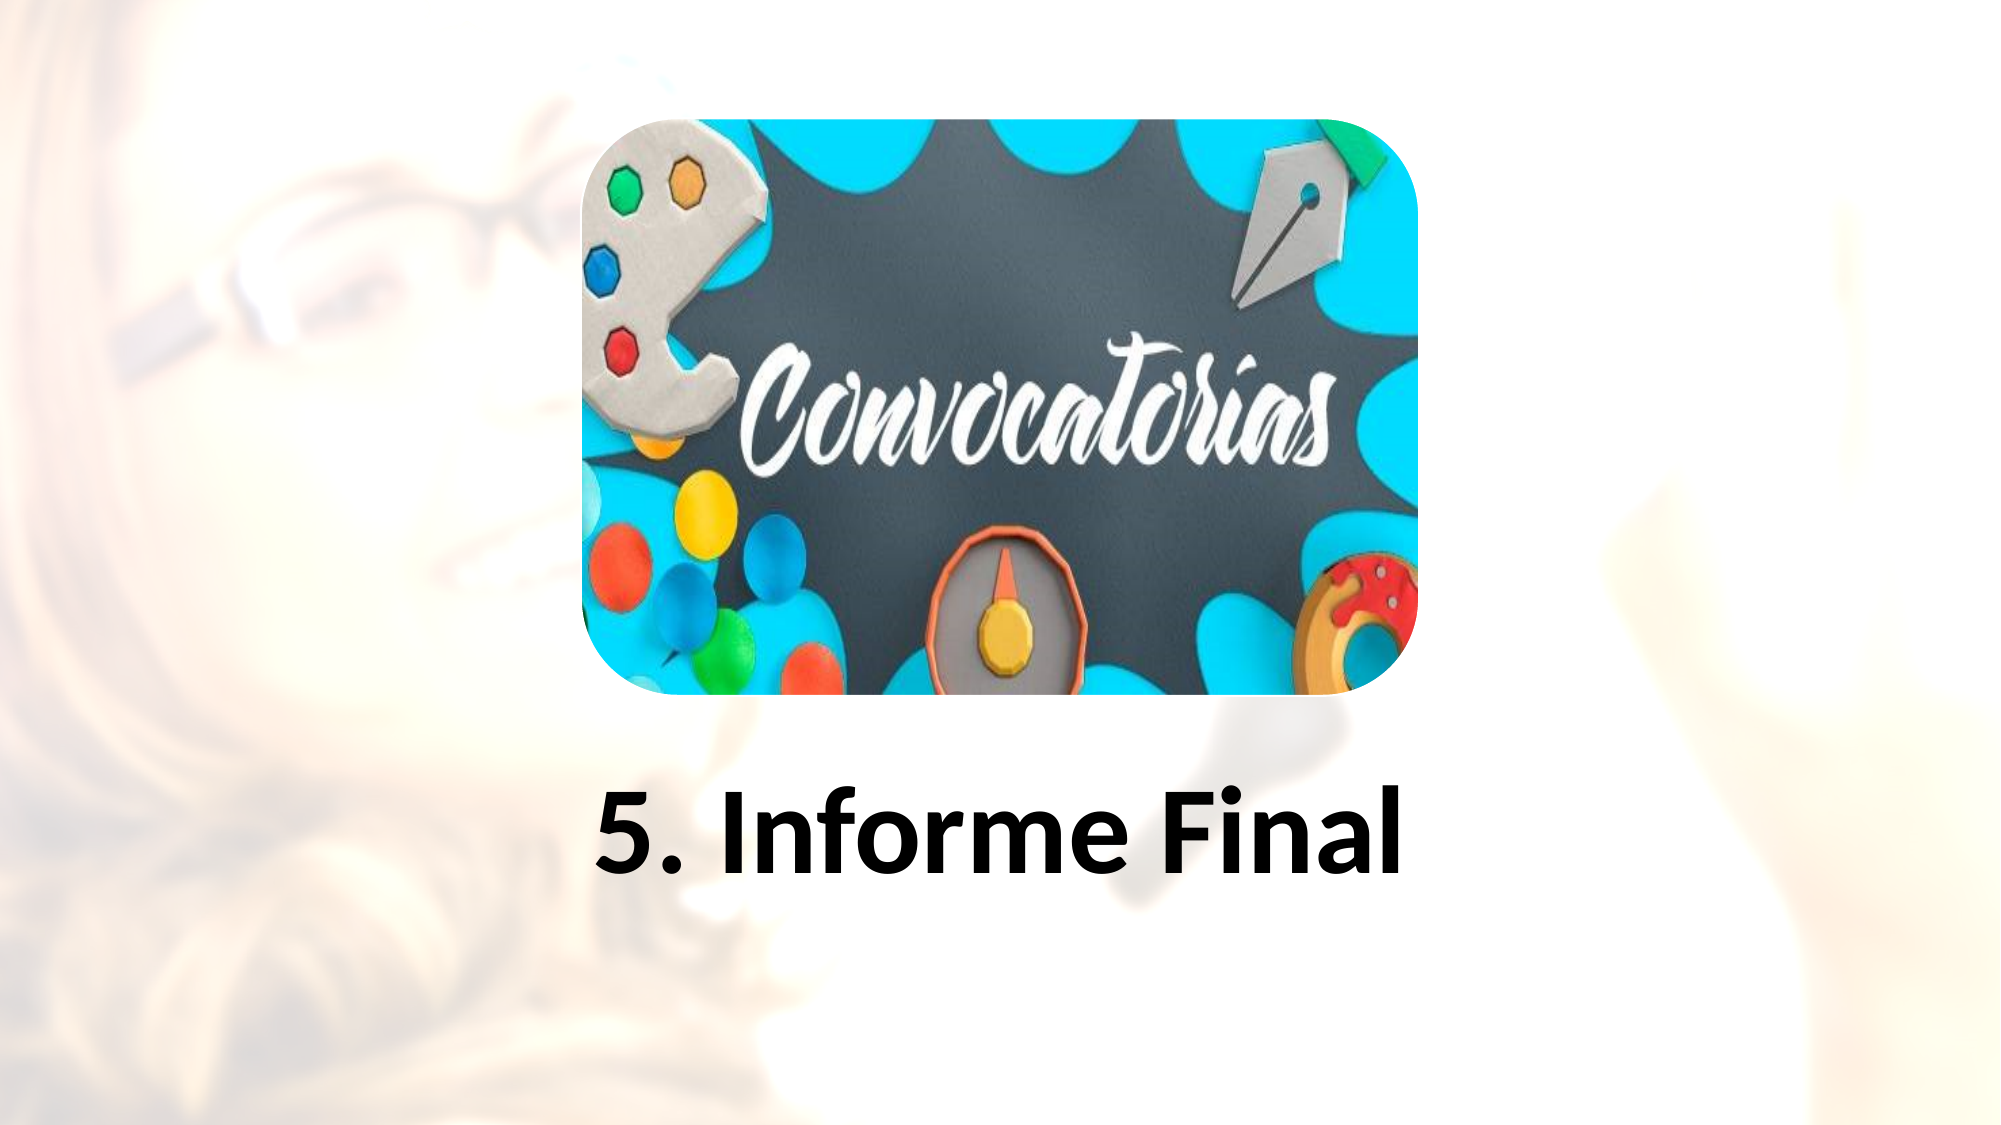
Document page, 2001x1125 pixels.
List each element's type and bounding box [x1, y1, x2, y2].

picture [0, 0, 2000, 1125]
text_box [333, 117, 1667, 1007]
